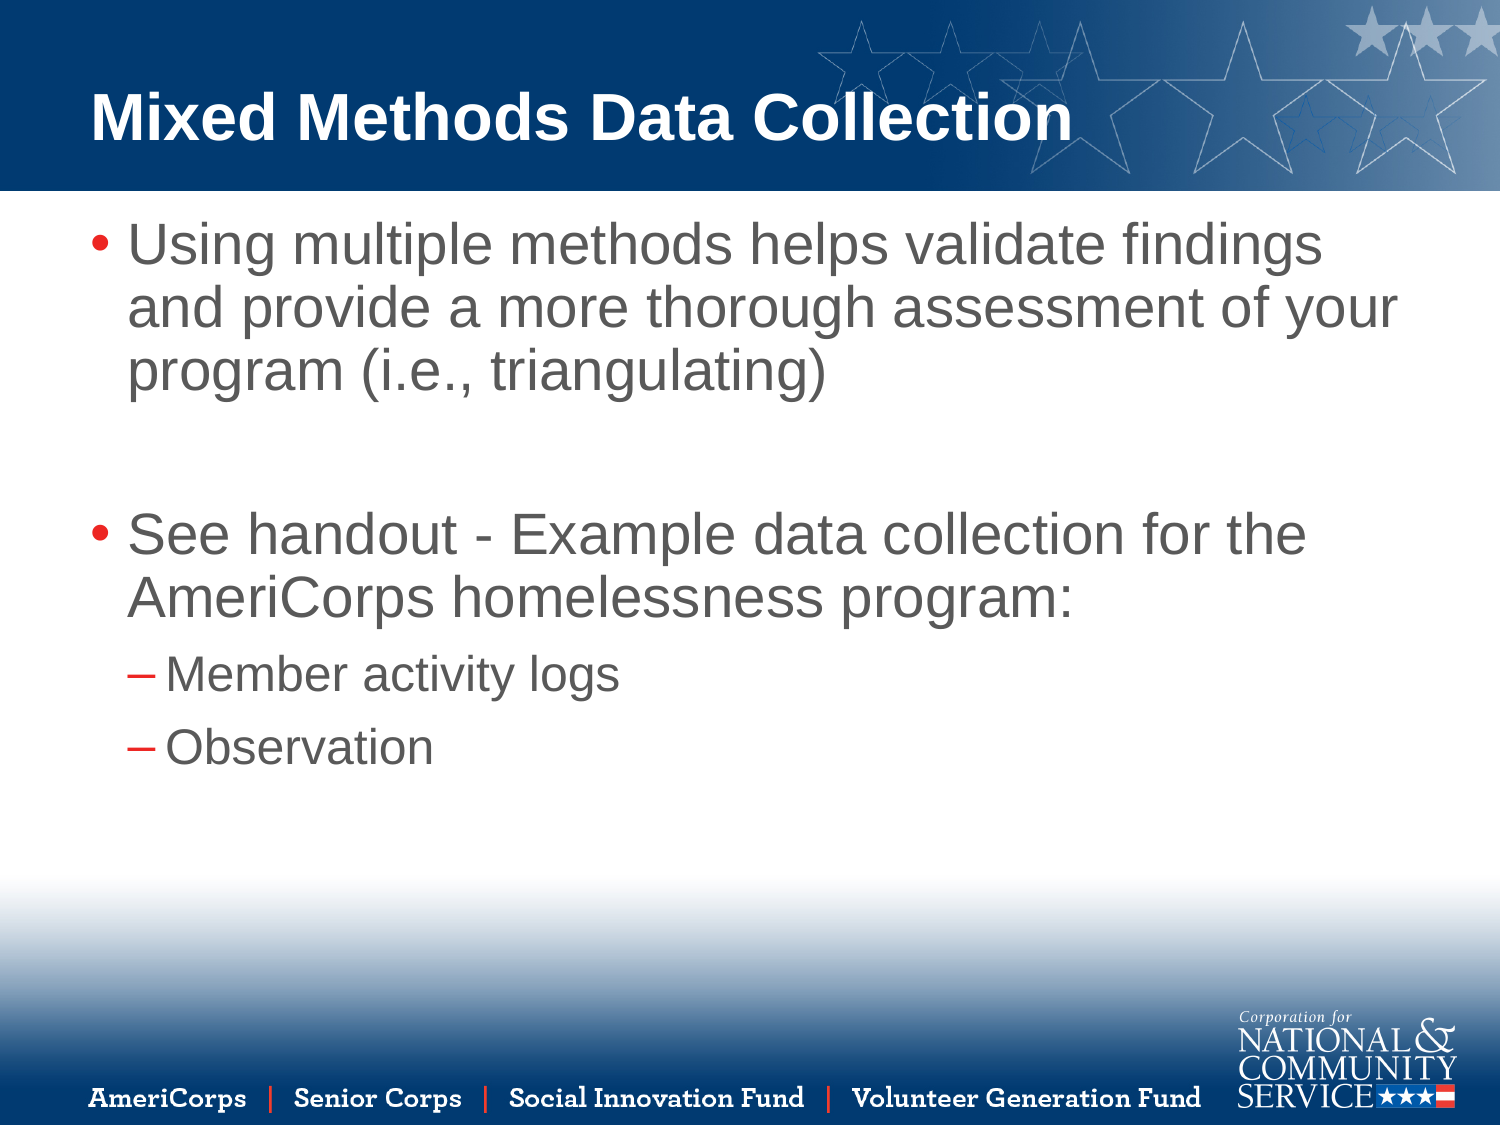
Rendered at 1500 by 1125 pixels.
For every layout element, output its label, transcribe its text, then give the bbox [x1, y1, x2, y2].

list Using multiple methods helps validate findings and provide a more thorough assessment of your program (i.e., triangulating) See handout - Example data collection for the AmeriCorps homelessness program: Member activity logs Observation [75, 207, 1425, 1040]
picture [0, 0, 1500, 1125]
title Mixed Methods Data Collection [75, 15, 1425, 162]
